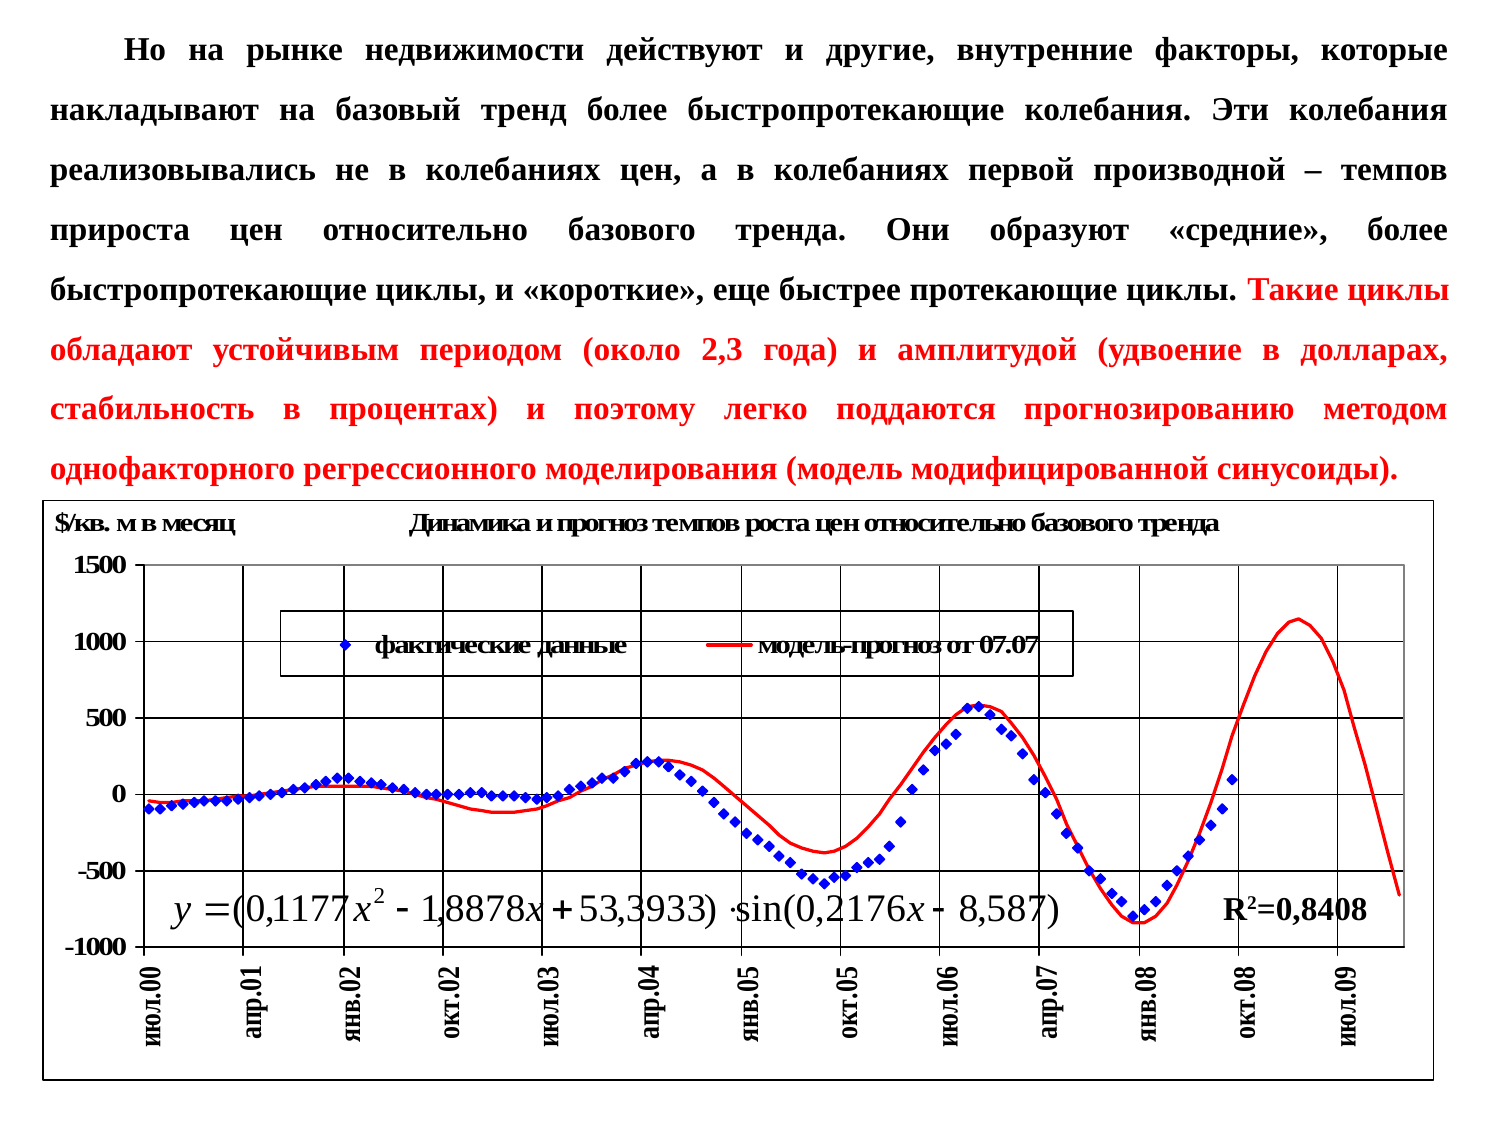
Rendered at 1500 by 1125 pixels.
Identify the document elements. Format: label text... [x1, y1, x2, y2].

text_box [163, 878, 1067, 938]
text_box Но на рынке недвижимости действуют и другие, внутренние факторы, которые накладывают на базовый тренд более быстропротекающие колебания. Эти колебания реализовывались не в колебаниях цен, а в колебаниях первой производной – темпов прироста цен относительно базового тренда. Они образуют «средние», более быстропротекающие циклы, и «короткие», еще быстрее протекающие циклы. Такие циклы обладают устойчивым периодом (около 2,3 года) и амплитудой (удвоение в долларах, стабильность в процентах) и поэтому легко поддаются прогнозированию методом однофакторного регрессионного моделирования (модель модифицированной синусоиды). [35, 0, 1465, 494]
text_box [34, 491, 1444, 1089]
